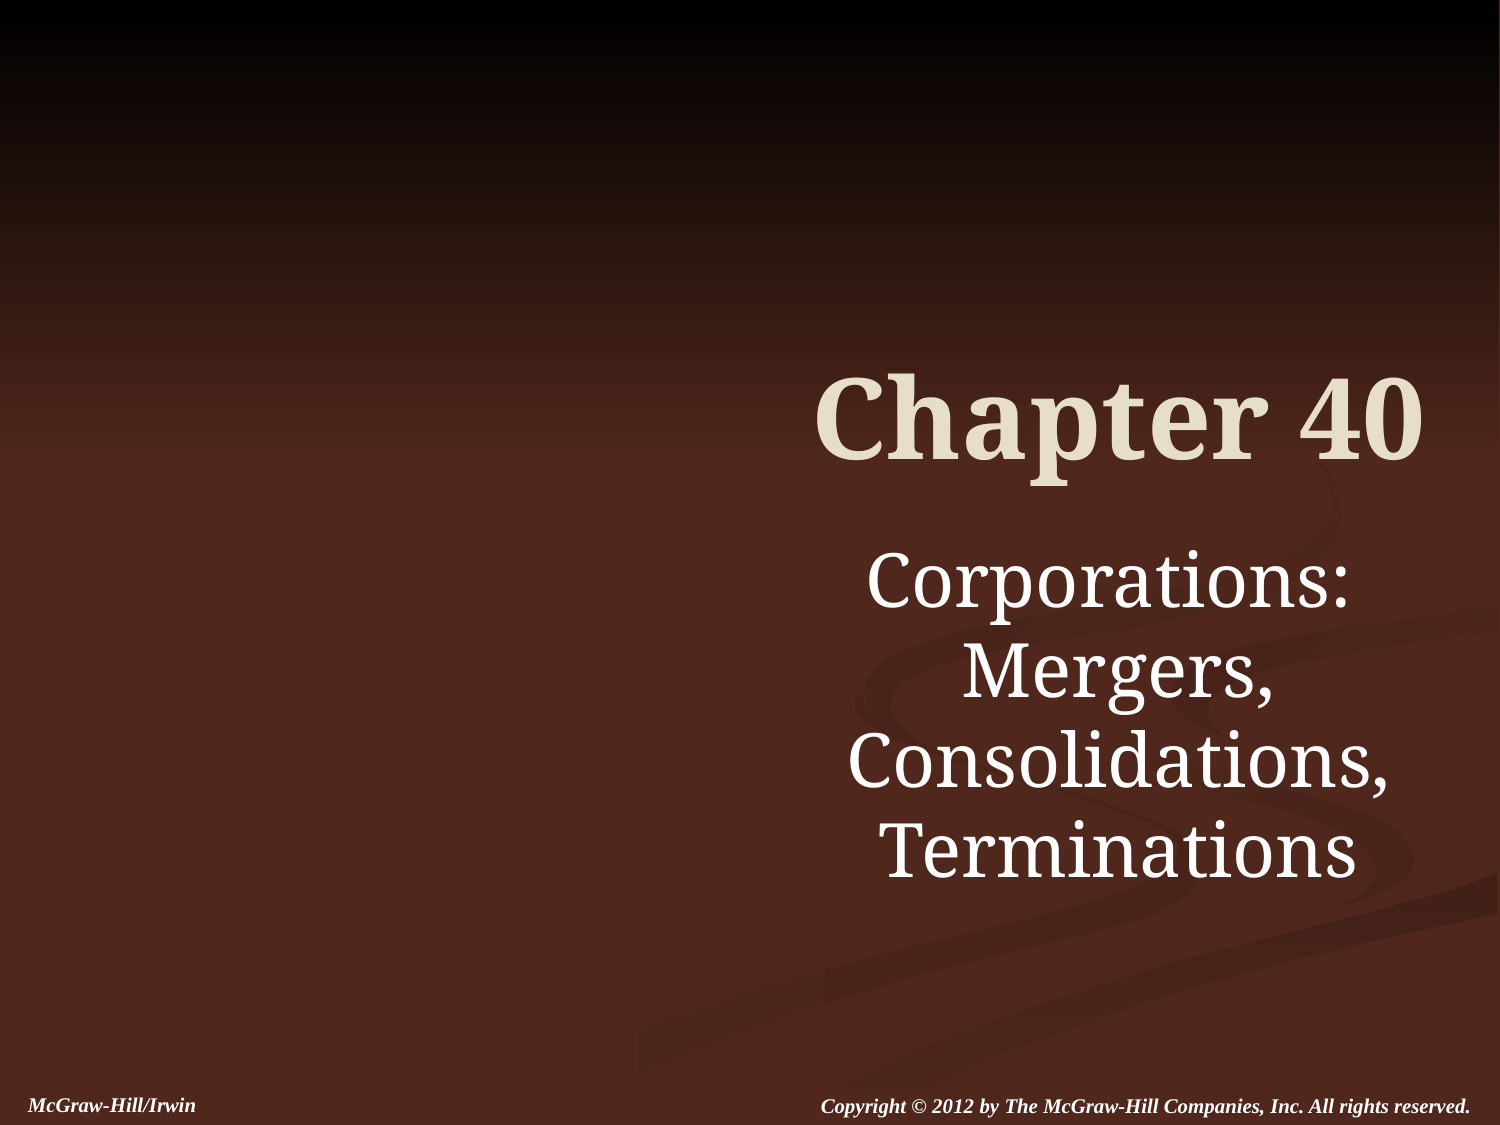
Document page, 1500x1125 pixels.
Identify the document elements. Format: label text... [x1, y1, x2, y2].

text_box McGraw-Hill/Irwin [12, 1083, 212, 1124]
text_box Copyright © 2012 by The McGraw-Hill Companies, Inc. All rights reserved. [805, 1084, 1487, 1125]
title Chapter 40 [737, 275, 1500, 525]
subtitle Corporations: Mergers, Consolidations, Terminations [737, 525, 1500, 863]
